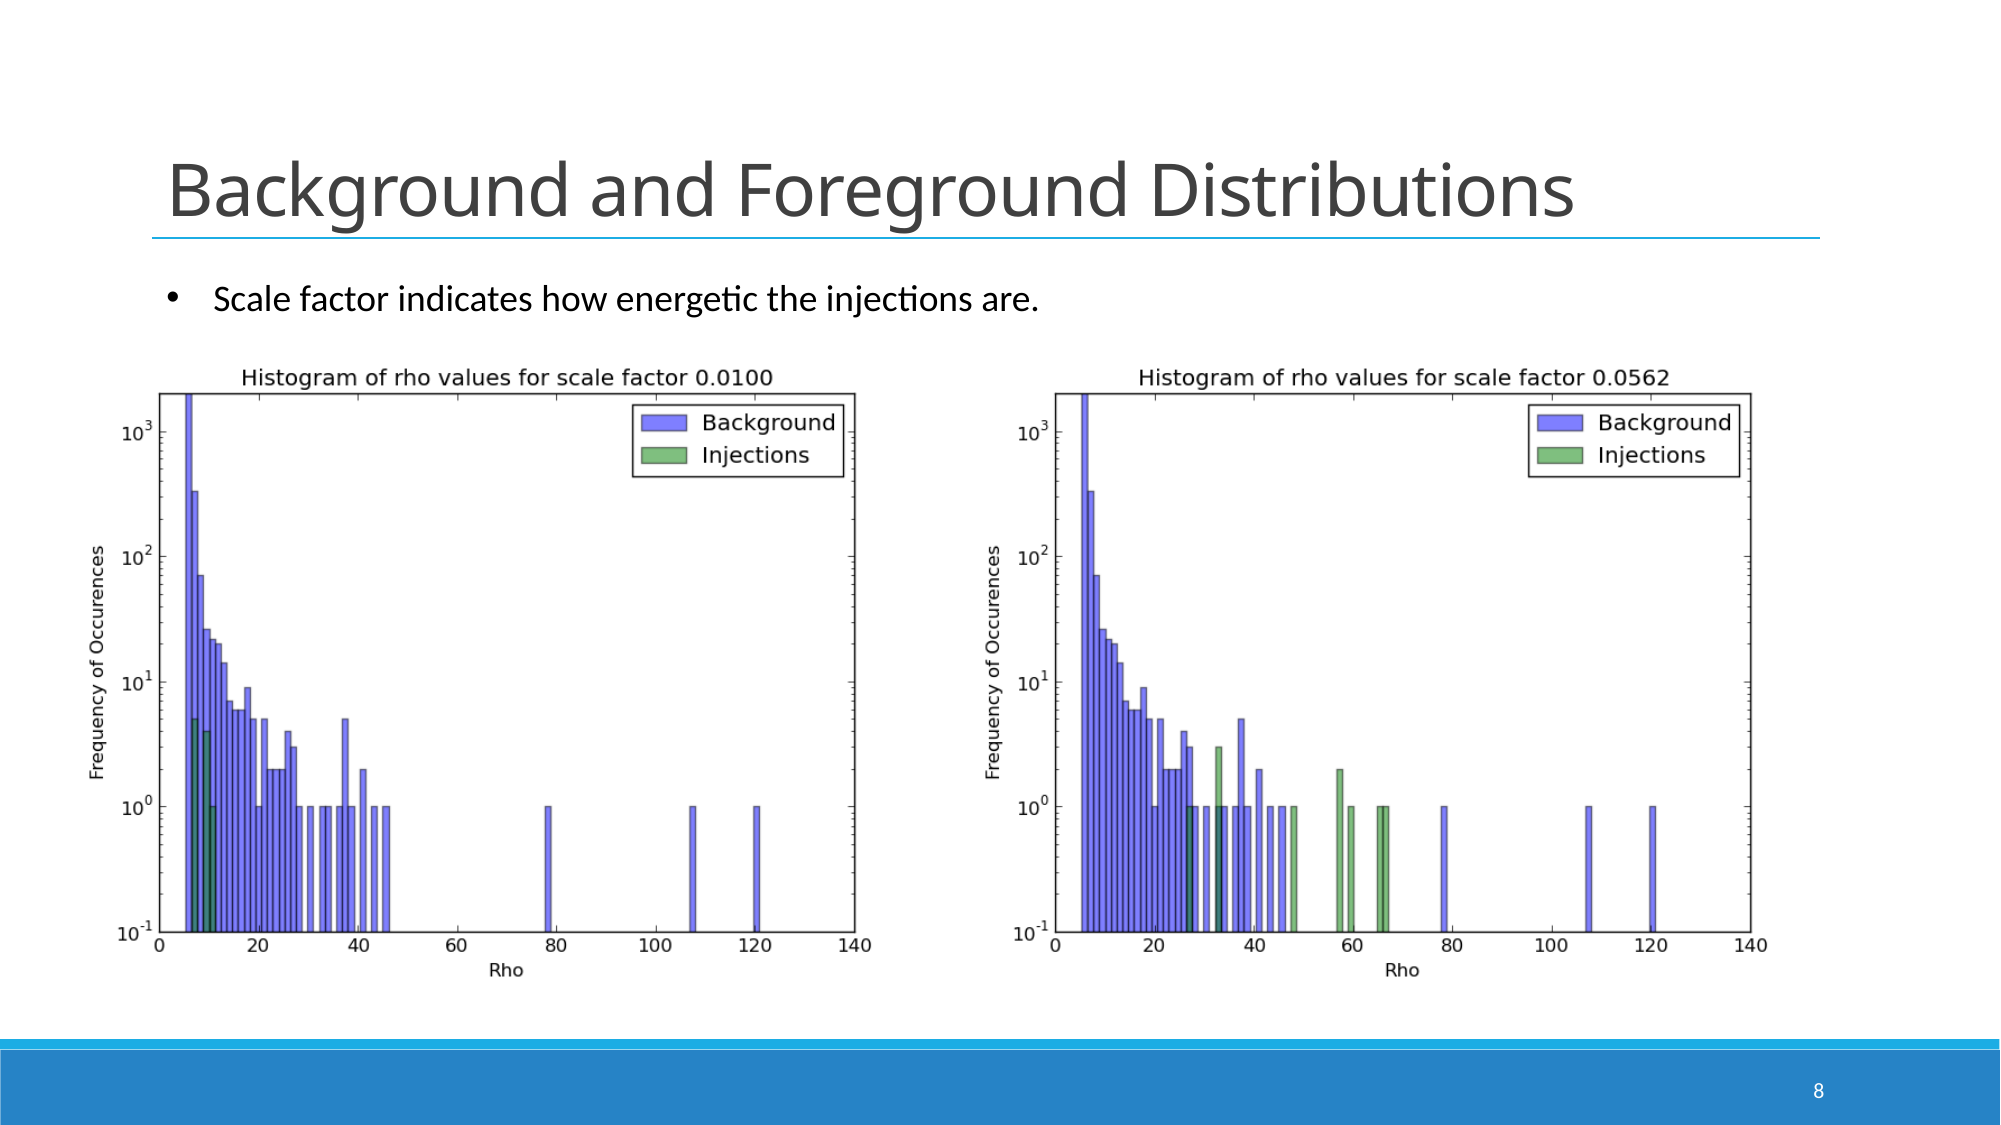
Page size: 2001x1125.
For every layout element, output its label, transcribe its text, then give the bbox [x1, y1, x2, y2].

slide_number 8 [1624, 1059, 1840, 1120]
text_box Background and Foreground Distributions [151, 114, 1802, 237]
text_box Scale factor indicates how energetic the injections are. [151, 266, 1648, 323]
picture [46, 326, 1840, 1000]
